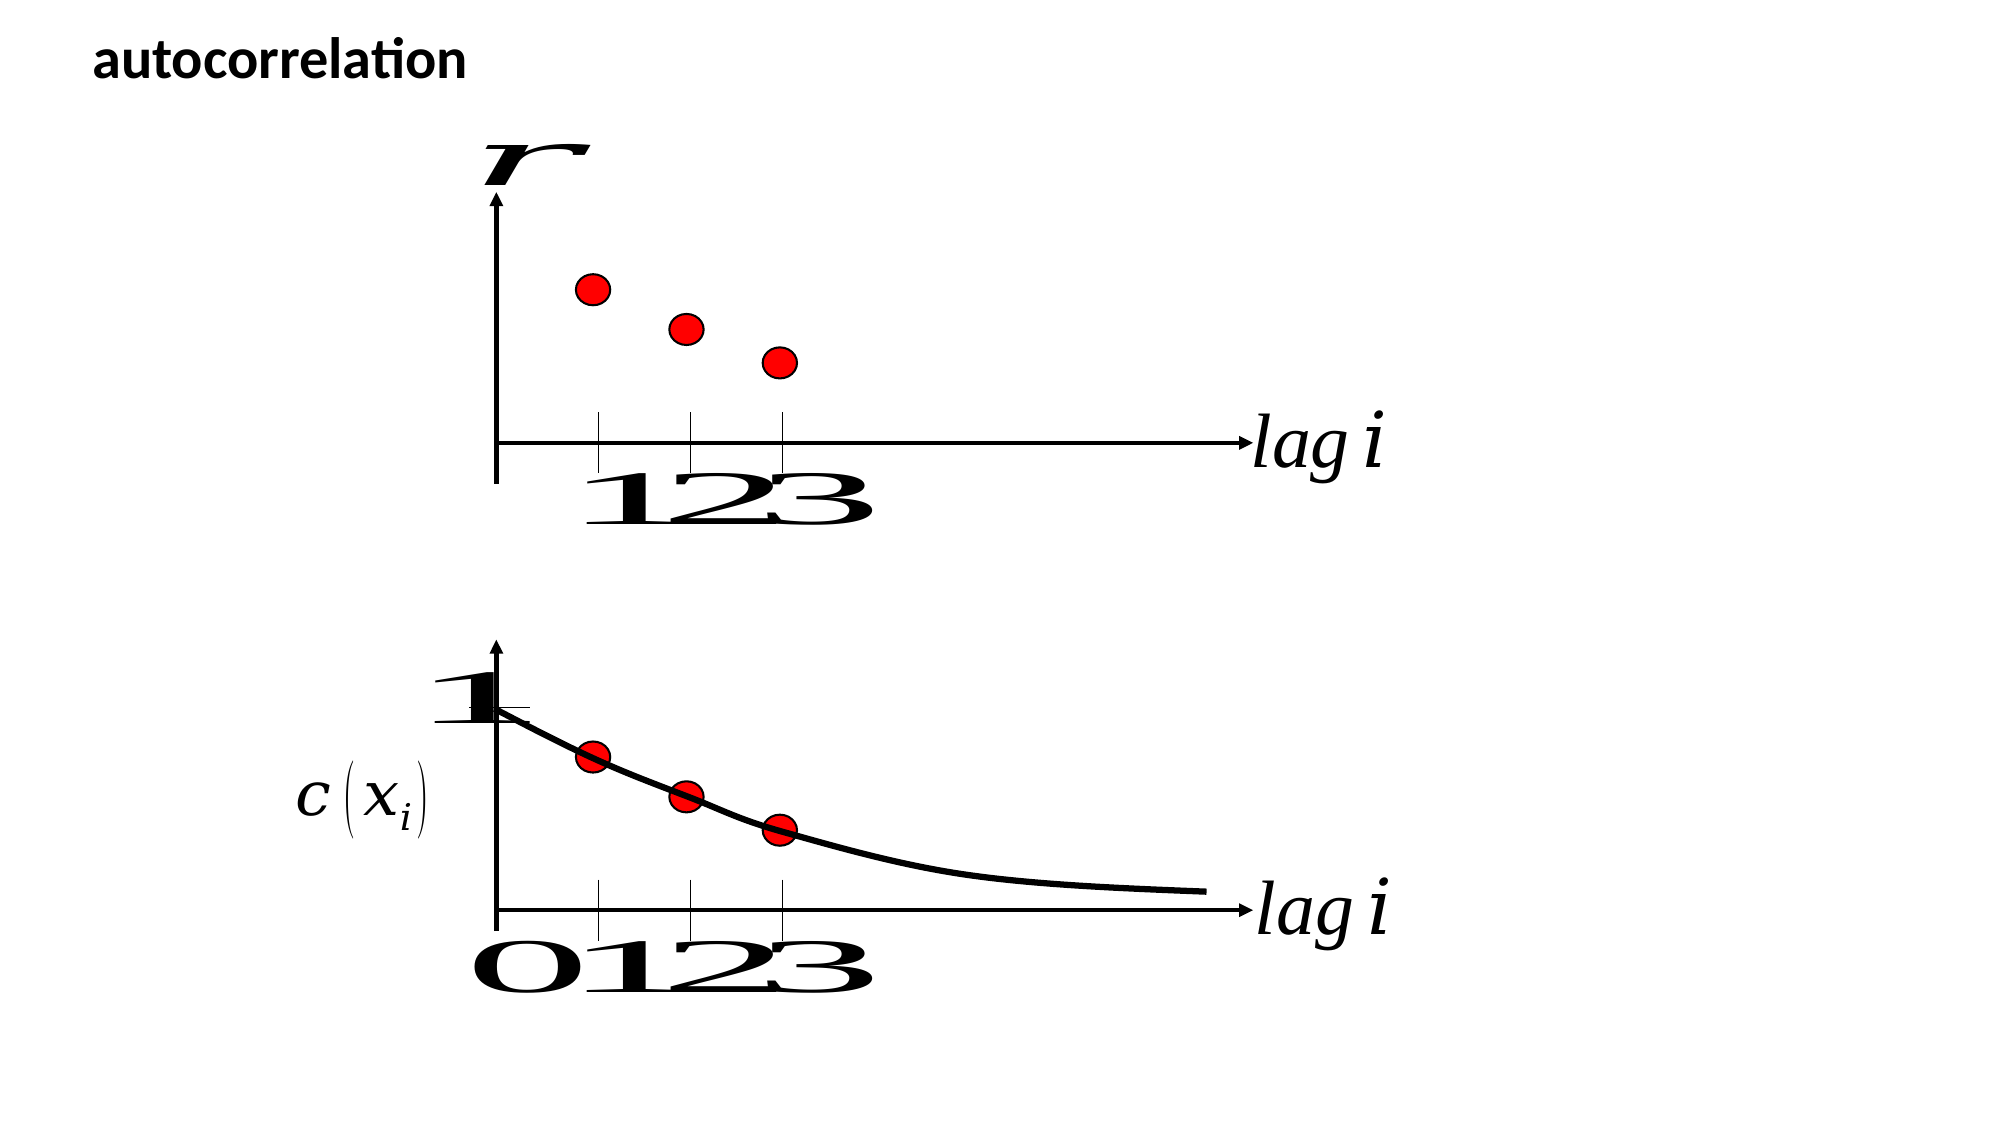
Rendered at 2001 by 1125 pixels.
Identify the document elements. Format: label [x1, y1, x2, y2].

text_box [500, 710, 1207, 893]
text_box [574, 273, 612, 307]
text_box [668, 312, 705, 347]
text_box [761, 346, 799, 380]
text_box [668, 791, 703, 814]
text_box [761, 827, 797, 847]
text_box [574, 752, 608, 774]
